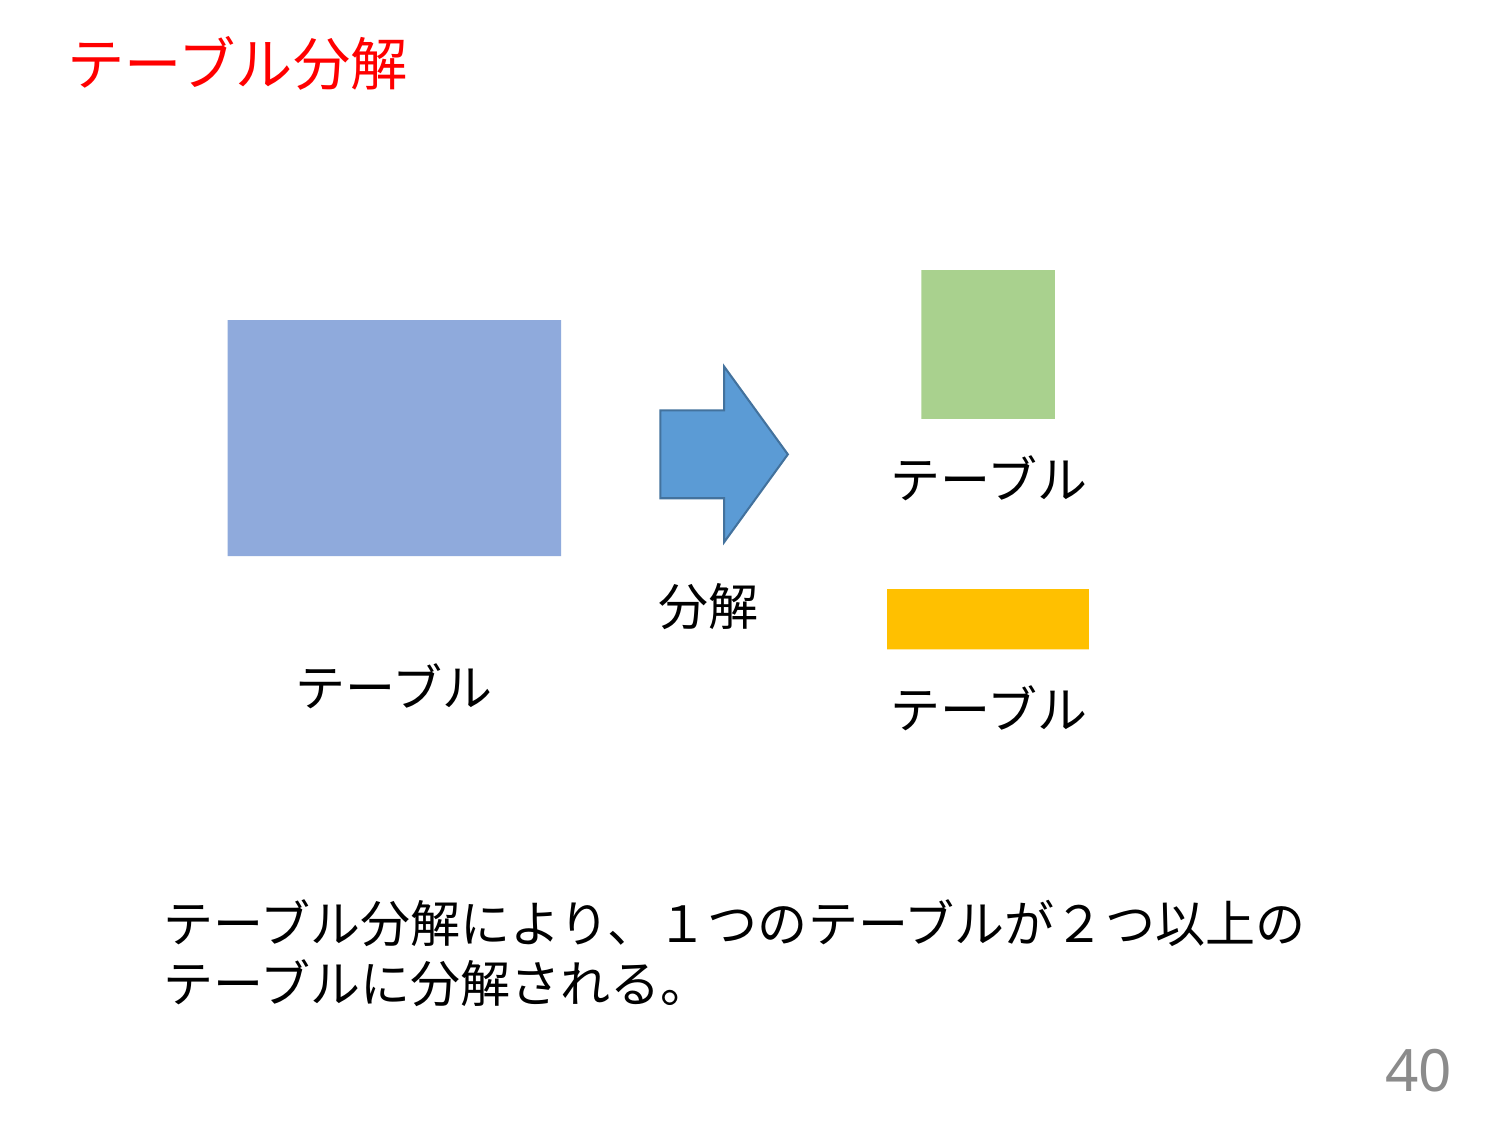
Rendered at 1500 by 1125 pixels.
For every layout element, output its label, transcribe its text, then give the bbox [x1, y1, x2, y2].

text_box [886, 588, 1090, 650]
slide_number 40 [1129, 1042, 1467, 1103]
text_box 分解 [644, 568, 774, 643]
text_box [920, 269, 1056, 420]
text_box テーブル [280, 649, 508, 725]
title テーブル分解 [52, 28, 1441, 106]
text_box [659, 363, 790, 546]
text_box テーブル分解により、１つのテーブルが２つ以上の テーブルに分解される。 [149, 884, 1320, 1020]
text_box テーブル [875, 441, 1103, 516]
text_box テーブル [875, 671, 1103, 747]
text_box [227, 319, 562, 557]
